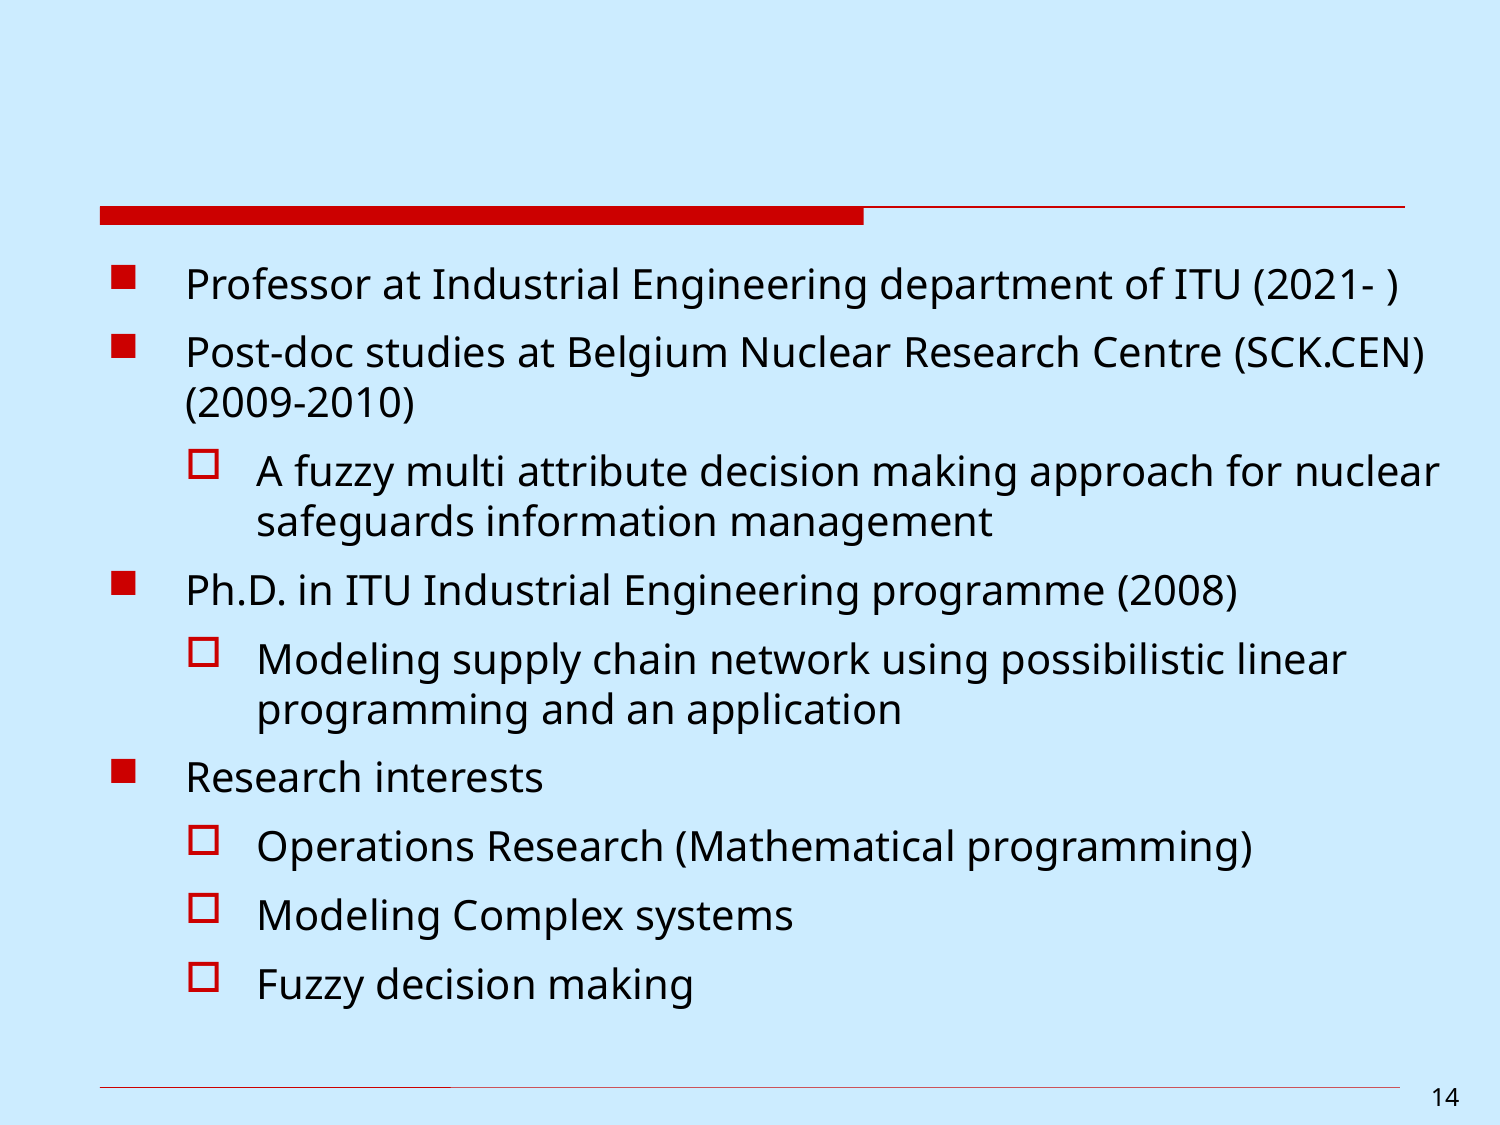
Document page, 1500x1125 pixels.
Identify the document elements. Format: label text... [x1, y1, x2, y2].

list Professor at Industrial Engineering department of ITU (2021- ) Post-doc studies at Belgium Nuclear Research Centre (SCK.CEN) (2009-2010) A fuzzy multi attribute decision making approach for nuclear safeguards information management Ph.D. in ITU Industrial Engineering programme (2008) Modeling supply chain network using possibilistic linear programming and an application Research interests Operations Research (Mathematical programming) Modeling Complex systems Fuzzy decision making [92, 249, 1475, 1050]
